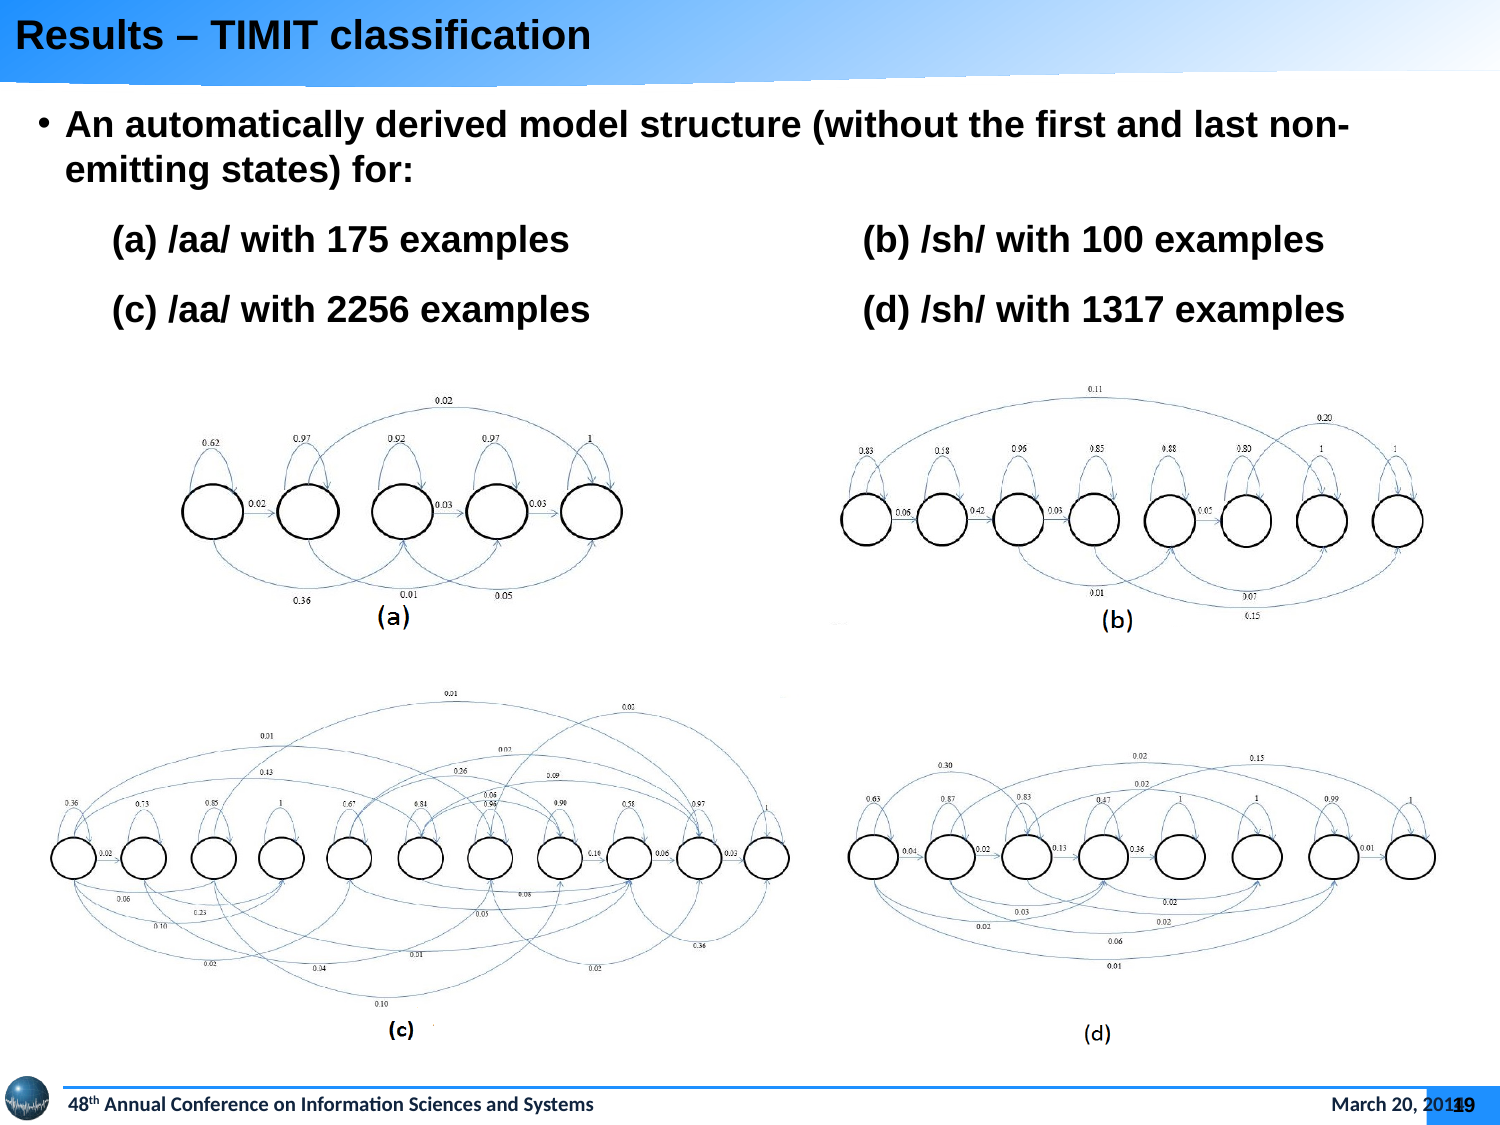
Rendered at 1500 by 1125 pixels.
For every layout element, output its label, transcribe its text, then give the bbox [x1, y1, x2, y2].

picture [806, 371, 1456, 645]
picture [125, 358, 676, 645]
text_box An automatically derived model structure (without the first and last non-emitting states) for: (a) /aa/ with 175 examples (b) /sh/ with 100 examples (c) /aa/ with 2256 examples (d) /sh/ with 1317 examples [37, 100, 1463, 331]
text_box Results – TIMIT classification [0, 0, 1500, 65]
picture [825, 675, 1445, 1058]
picture [37, 675, 807, 1052]
text_box [37, 74, 1455, 100]
picture [4, 1075, 50, 1121]
